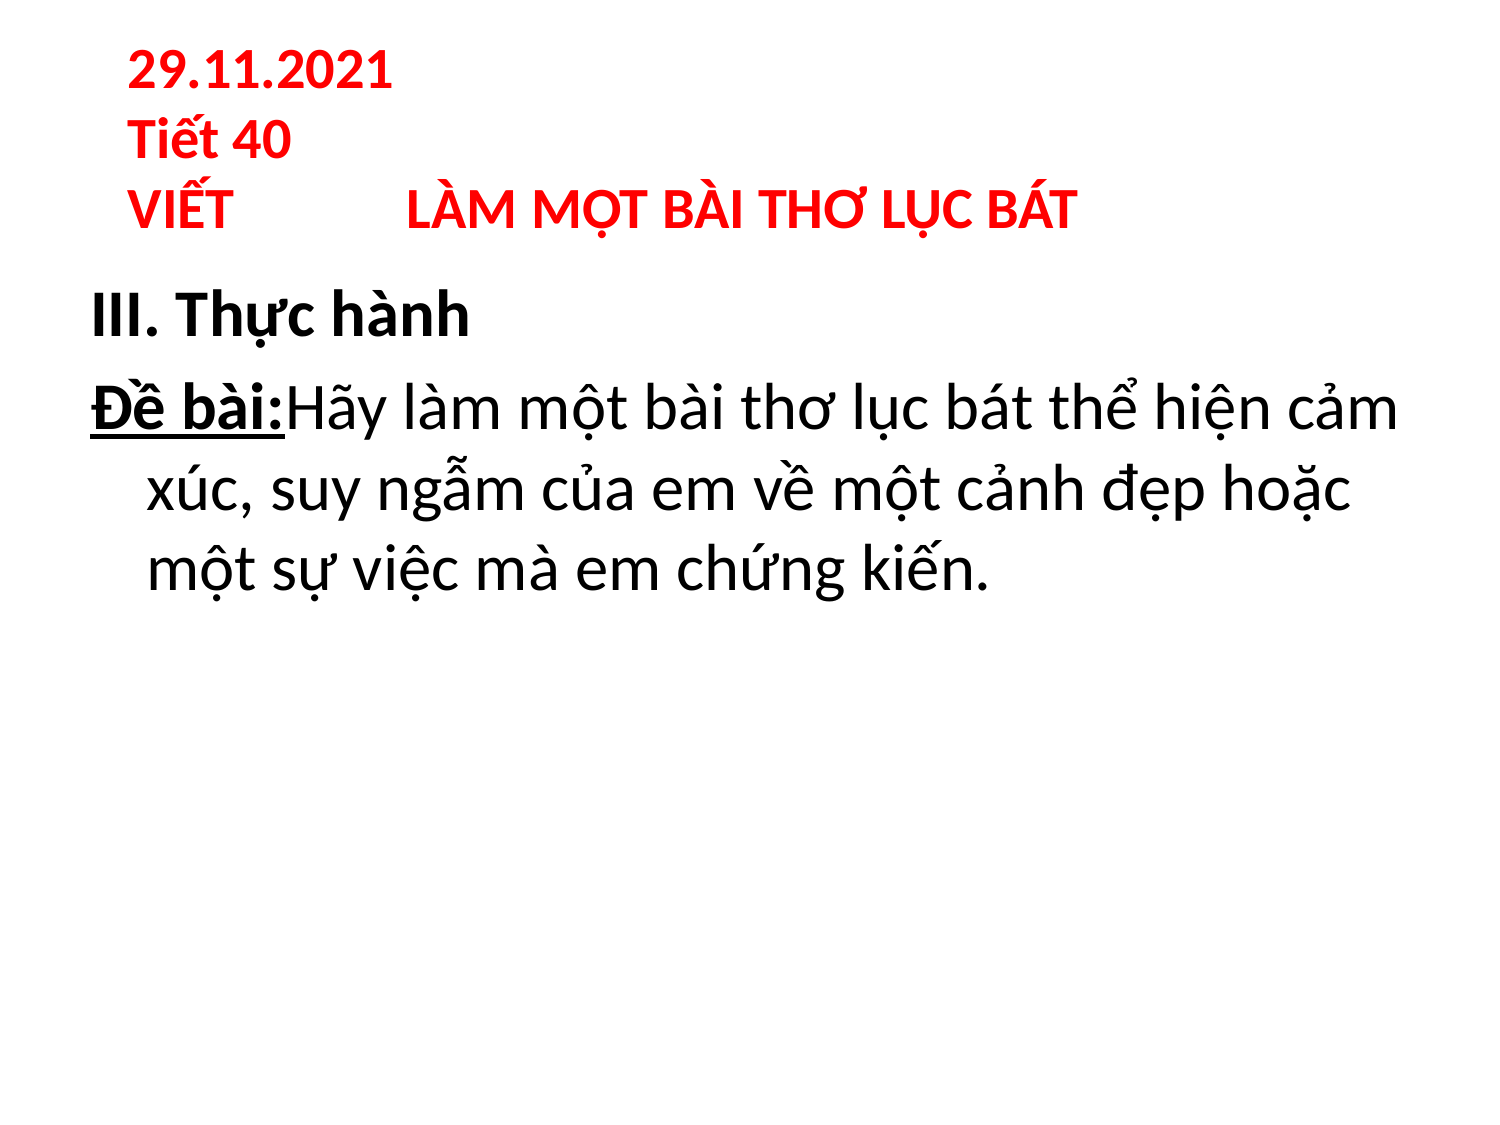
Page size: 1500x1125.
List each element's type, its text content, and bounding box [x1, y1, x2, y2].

text_box 29.11.2021 Tiết 40 VIẾT LÀM MỘT BÀI THƠ LỤC BÁT [112, 50, 1388, 292]
list III. Thực hành Đề bài:Hãy làm một bài thơ lục bát thể hiện cảm xúc, suy ngẫm của em về một cảnh đẹp hoặc một sự việc mà em chứng kiến. [75, 262, 1425, 1005]
